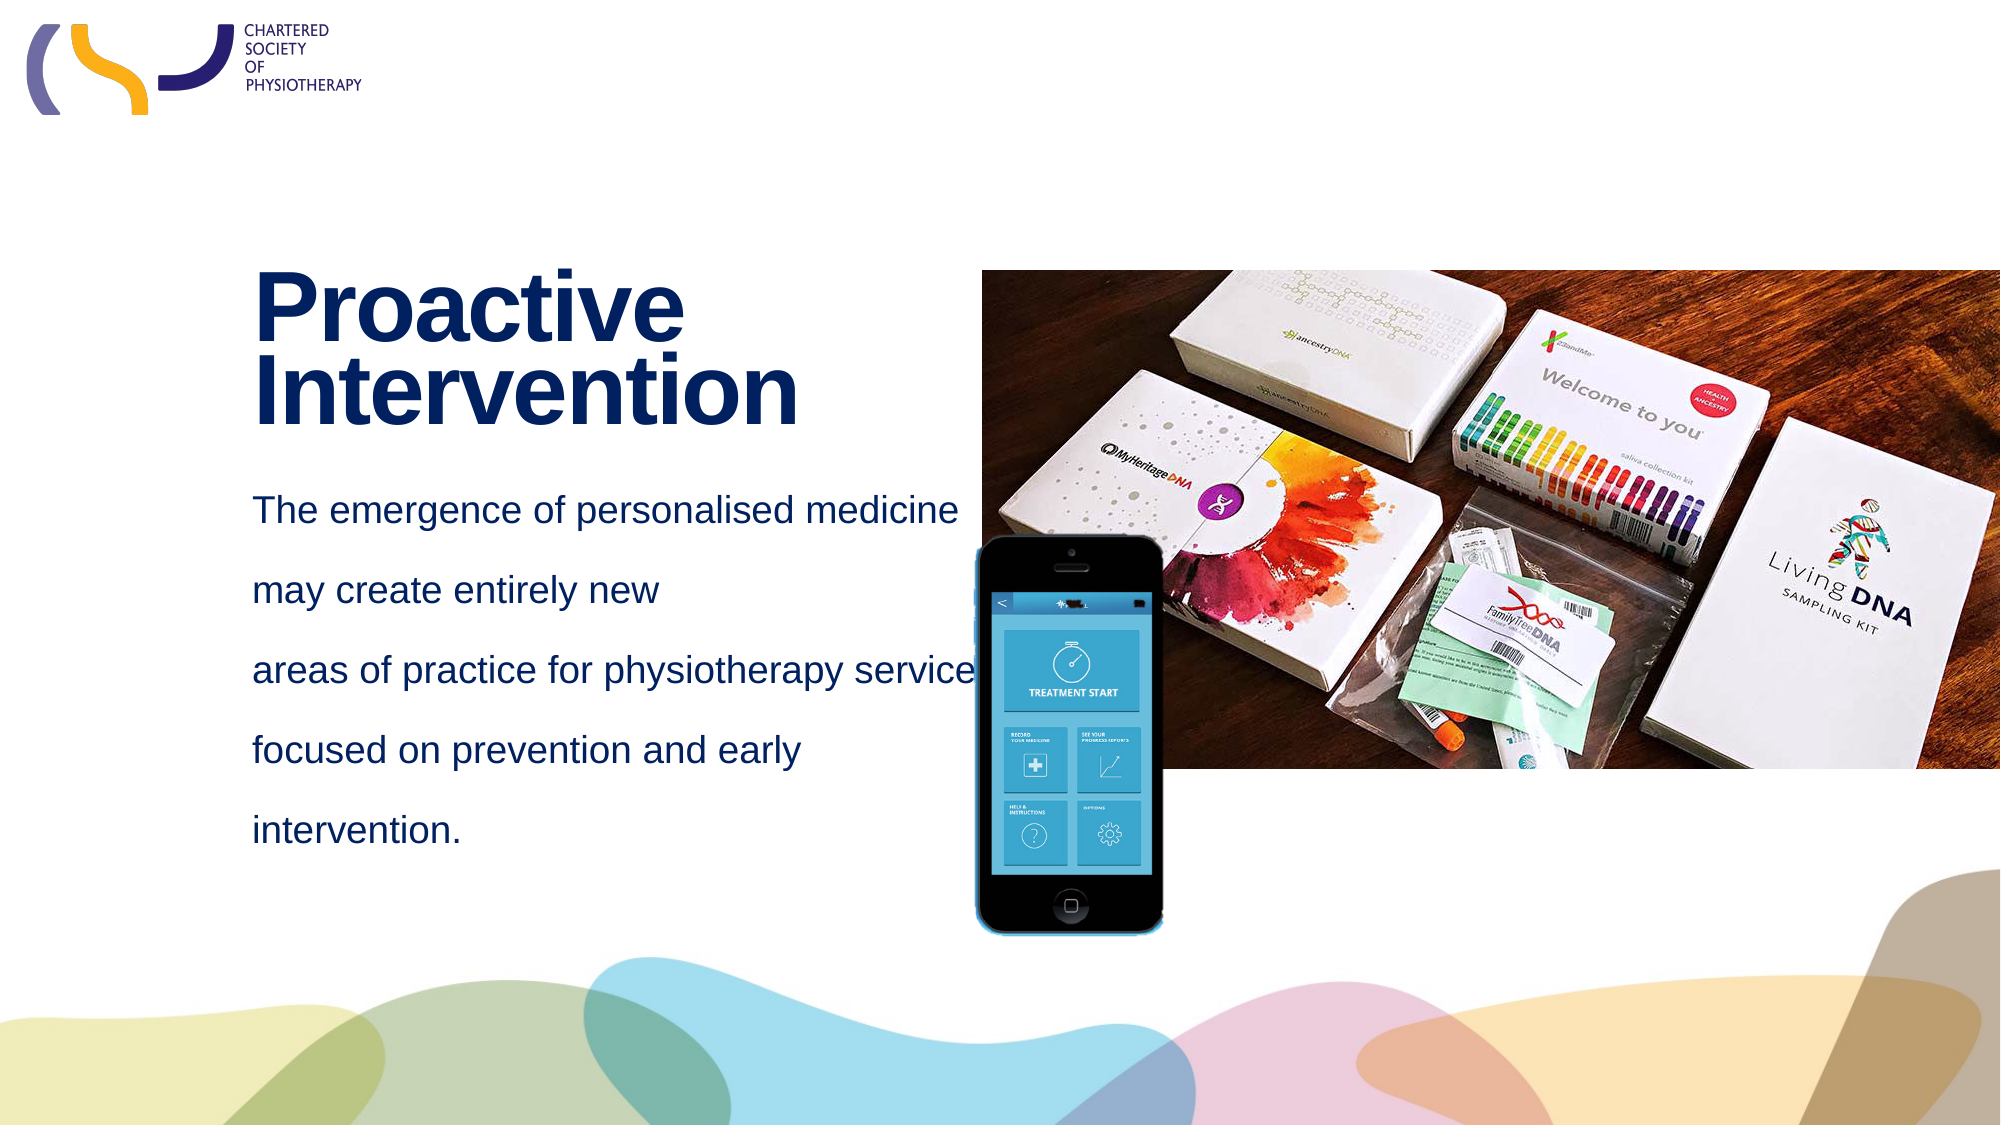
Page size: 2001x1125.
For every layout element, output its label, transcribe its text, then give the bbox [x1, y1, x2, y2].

picture [0, 0, 2001, 1125]
text_box The emergence of personalised medicine may create entirely new areas of practice for physiotherapy services focused on prevention and early intervention. [237, 469, 982, 885]
text_box Proactive Intervention [238, 270, 982, 452]
